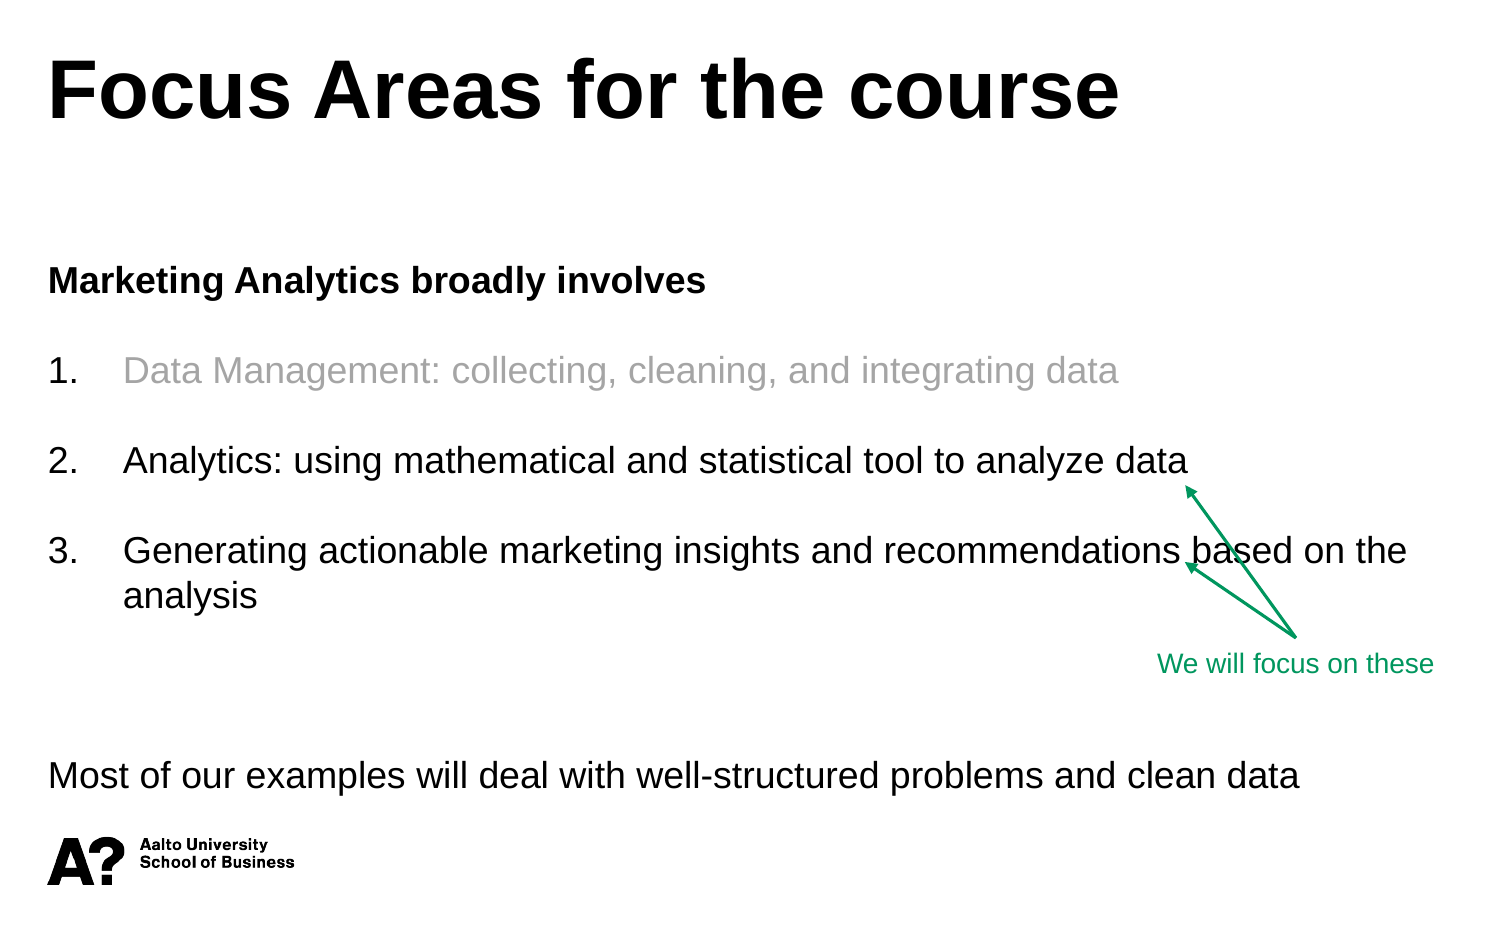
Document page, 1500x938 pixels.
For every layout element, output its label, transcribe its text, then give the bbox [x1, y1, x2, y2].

picture [0, 791, 341, 932]
list Marketing Analytics broadly involves Data Management: collecting, cleaning, and integrating data Analytics: using mathematical and statistical tool to analyze data Generating actionable marketing insights and recommendations based on the analysis Most of our examples will deal with well-structured problems and clean data [47, 256, 1442, 813]
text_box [1185, 485, 1296, 638]
text_box We will focus on these [1142, 637, 1450, 687]
list Focus Areas for the course [47, 35, 1442, 218]
